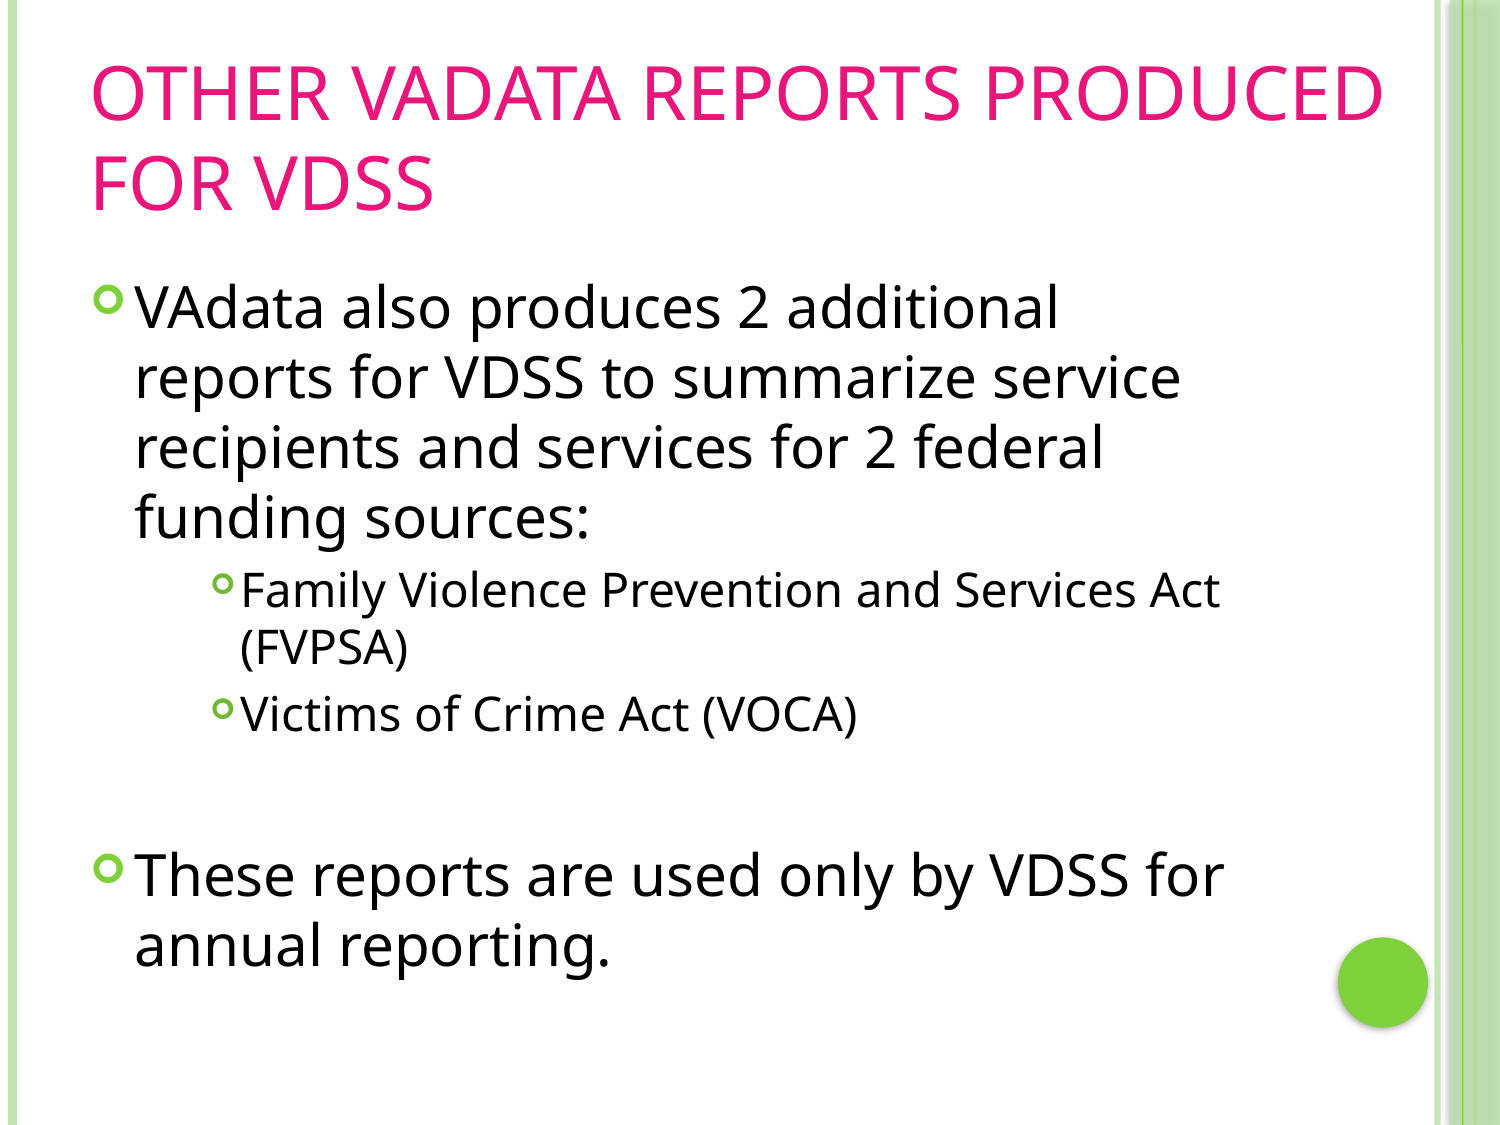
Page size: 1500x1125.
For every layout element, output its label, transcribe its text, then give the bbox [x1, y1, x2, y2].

list VAdata also produces 2 additional reports for VDSS to summarize service recipients and services for 2 federal funding sources: Family Violence Prevention and Services Act (FVPSA) Victims of Crime Act (VOCA) These reports are used only by VDSS for annual reporting. [75, 262, 1288, 1062]
title Other VAdata Reports produced for VDSS [75, 45, 1438, 233]
